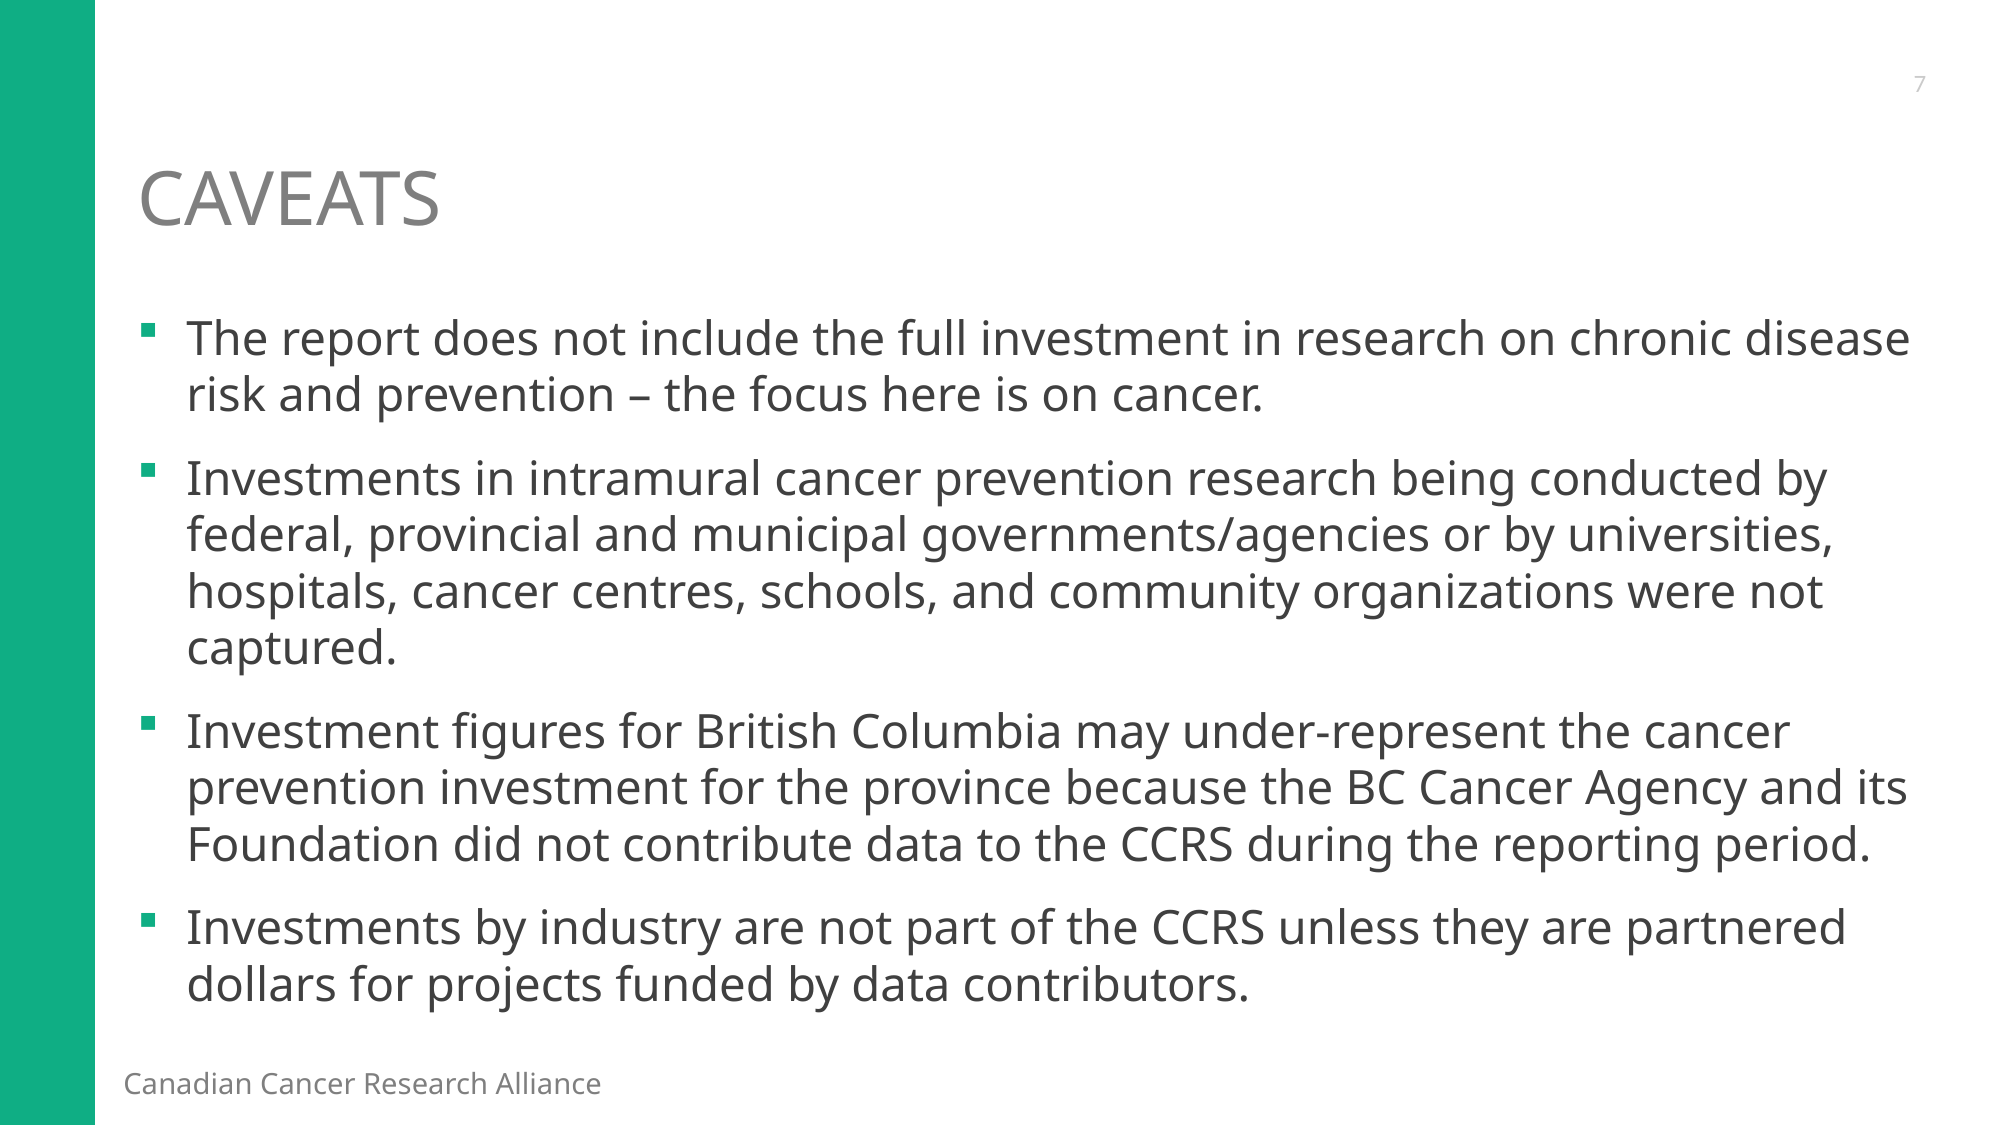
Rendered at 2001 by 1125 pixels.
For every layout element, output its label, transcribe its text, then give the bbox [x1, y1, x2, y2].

slide_number 7 [1491, 52, 1942, 113]
title Caveats [122, 112, 1938, 290]
list The report does not include the full investment in research on chronic disease risk and prevention – the focus here is on cancer. Investments in intramural cancer prevention research being conducted by federal, provincial and municipal governments/agencies or by universities, hospitals, cancer centres, schools, and community organizations were not captured. Investment figures for British Columbia may under-represent the cancer prevention investment for the province because the BC Cancer Agency and its Foundation did not contribute data to the CCRS during the reporting period. Investments by industry are not part of the CCRS unless they are partnered dollars for projects funded by data contributors. [122, 300, 1942, 1047]
